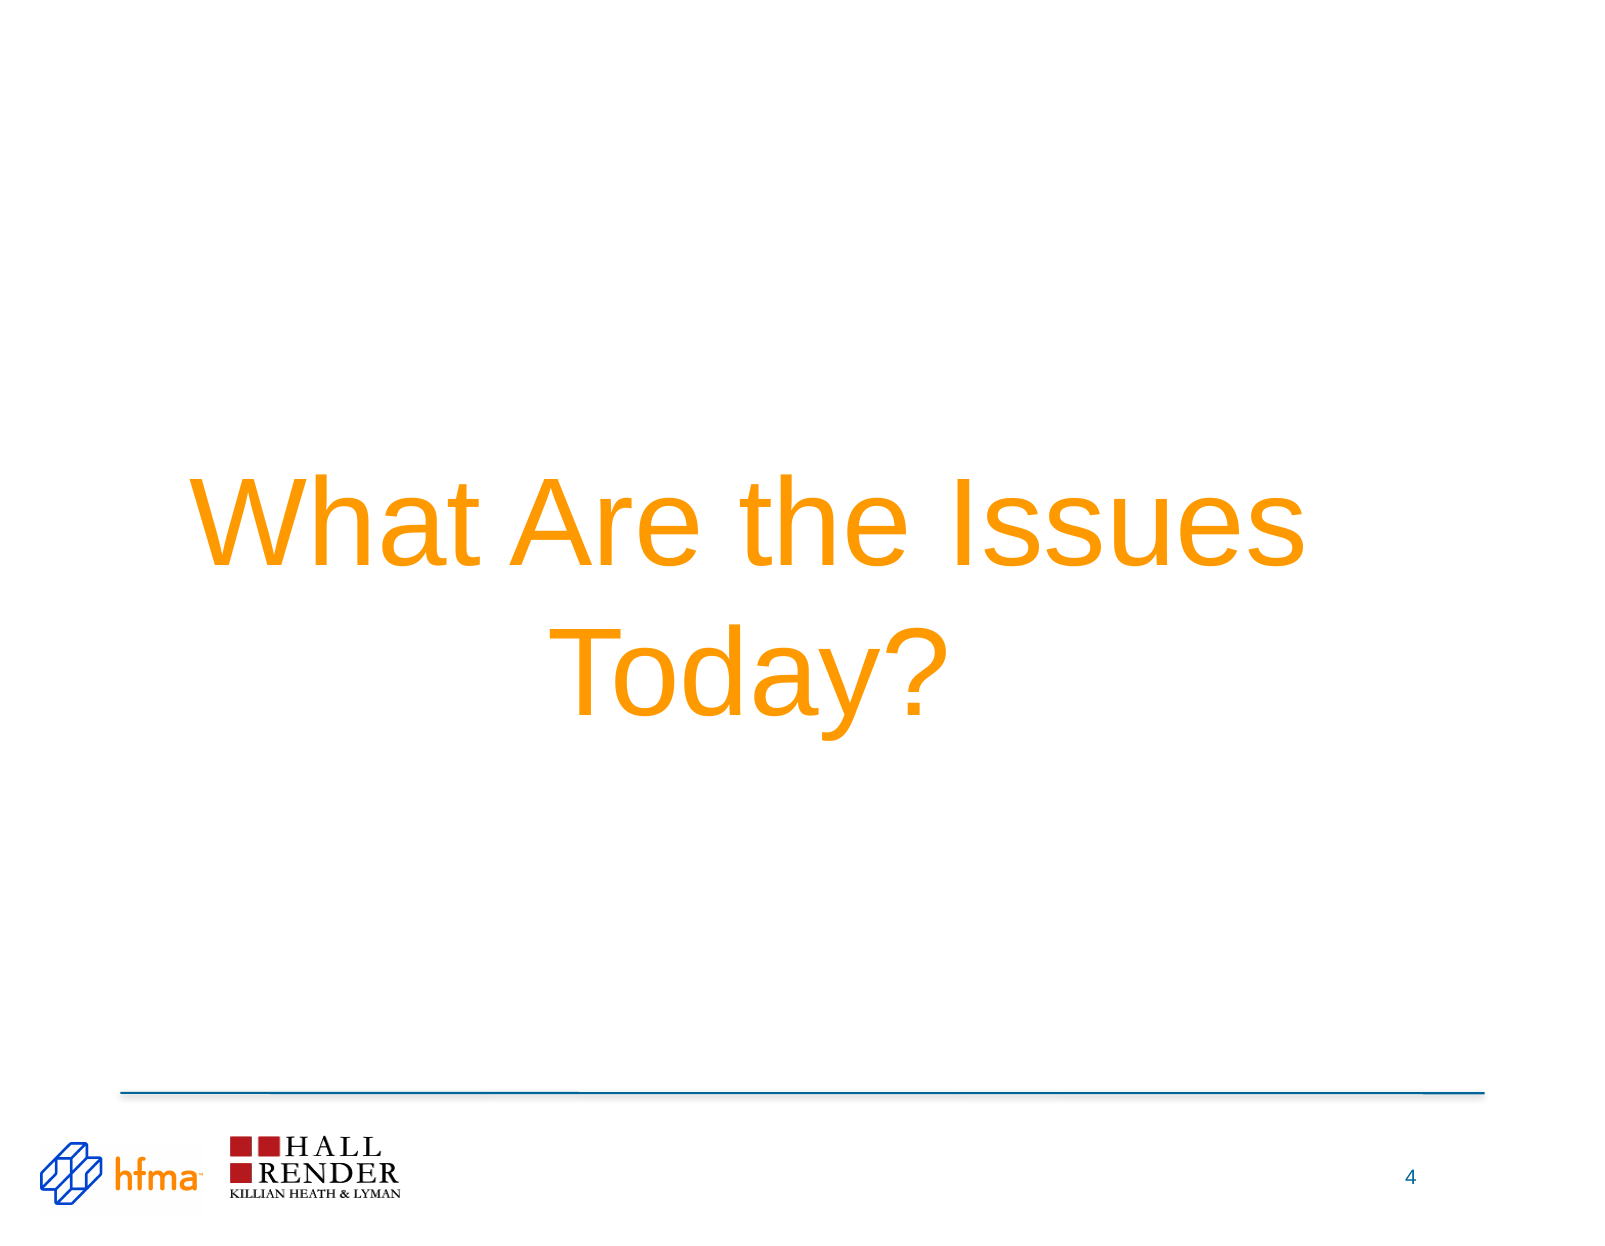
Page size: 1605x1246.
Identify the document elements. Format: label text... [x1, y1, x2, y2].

text_box What Are the Issues Today? [102, 280, 1397, 749]
slide_number 4 [1243, 1155, 1579, 1222]
picture [227, 1134, 403, 1201]
picture [40, 1142, 203, 1218]
